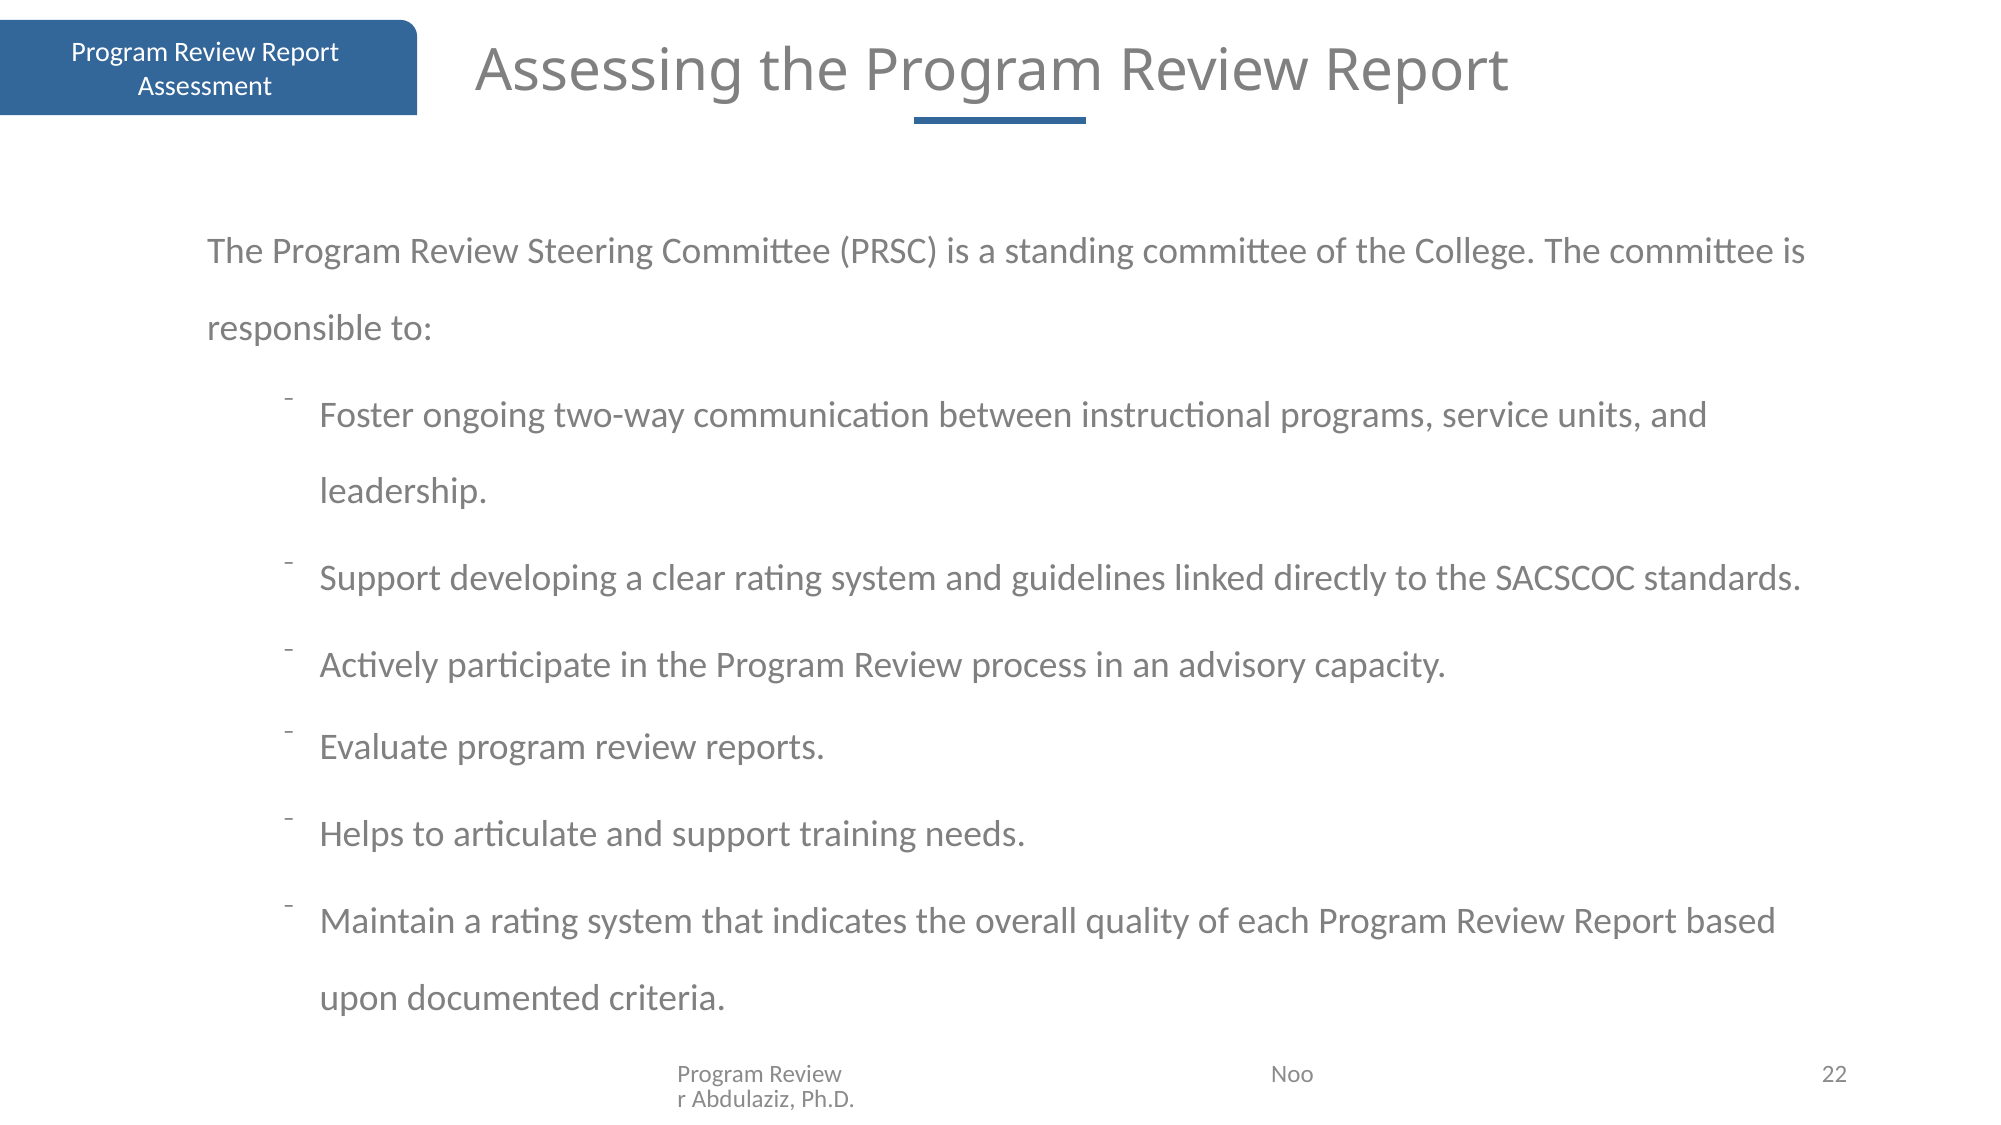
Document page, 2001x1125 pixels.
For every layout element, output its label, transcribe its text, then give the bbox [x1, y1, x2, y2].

title Assessing the Program Review Report [137, 25, 1863, 119]
footer Program Review Noor Abdulaziz, Ph.D. [662, 1042, 1338, 1103]
text_box The Program Review Steering Committee (PRSC) is a standing committee of the College. The committee is responsible to: Foster ongoing two-way communication between instructional programs, service units, and leadership. Support developing a clear rating system and guidelines linked directly to the SACSCOC standards. Actively participate in the Program Review process in an advisory capacity. Evaluate program review reports. Helps to articulate and support training needs. Maintain a rating system that indicates the overall quality of each Program Review Report based upon documented criteria. [191, 187, 1878, 972]
text_box Program Review Report Assessment [0, 20, 417, 115]
slide_number 22 [1412, 1042, 1863, 1103]
text_box [914, 118, 1086, 123]
